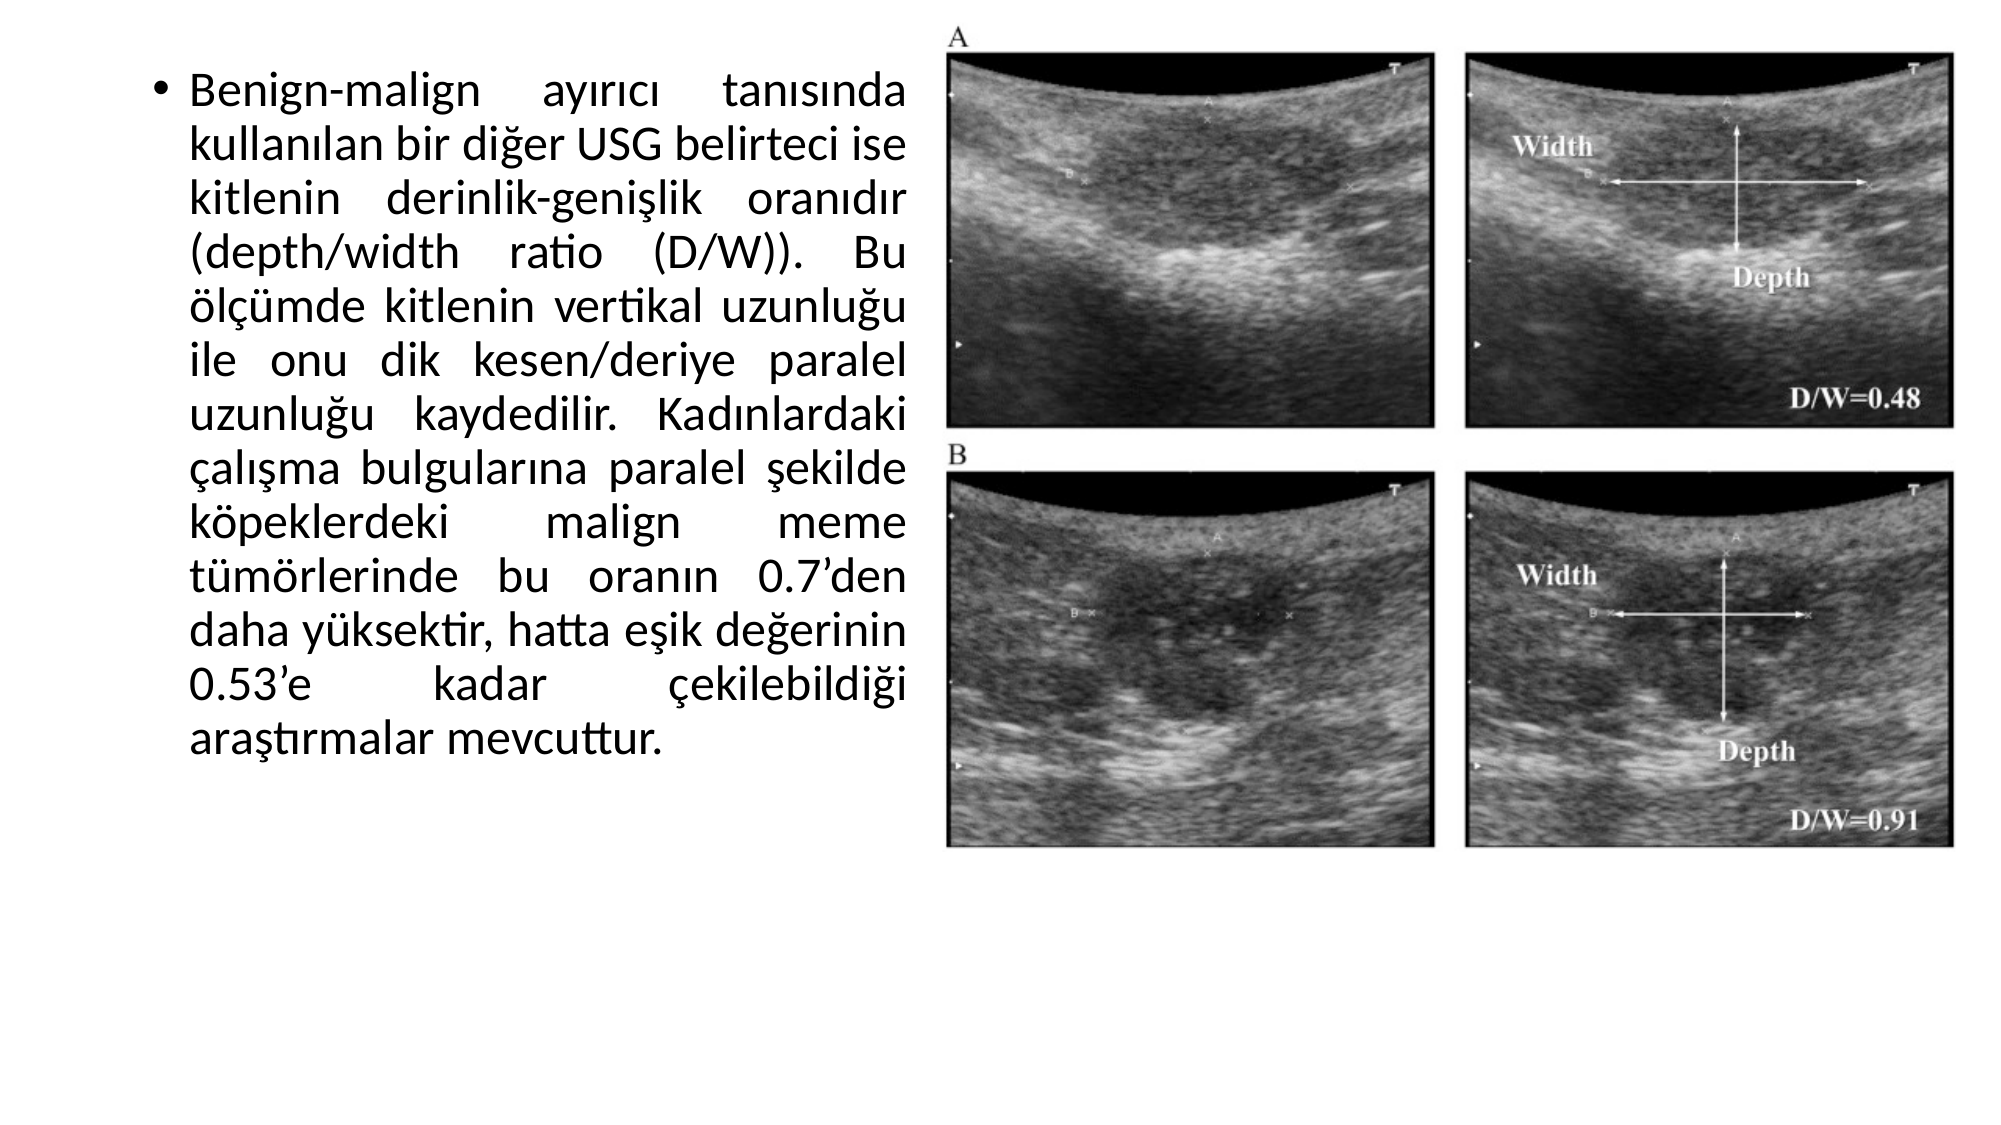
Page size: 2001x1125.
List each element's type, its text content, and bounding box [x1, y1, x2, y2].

picture [942, 22, 1957, 853]
list Benign-malign ayırıcı tanısında kullanılan bir diğer USG belirteci ise kitlenin derinlik-genişlik oranıdır (depth/width ratio (D/W)). Bu ölçümde kitlenin vertikal uzunluğu ile onu dik kesen/deriye paralel uzunluğu kaydedilir. Kadınlardaki çalışma bulgularına paralel şekilde köpeklerdeki malign meme tümörlerinde bu oranın 0.7’den daha yüksektir, hatta eşik değerinin 0.53’e kadar çekilebildiği araştırmalar mevcuttur. [137, 56, 923, 1078]
